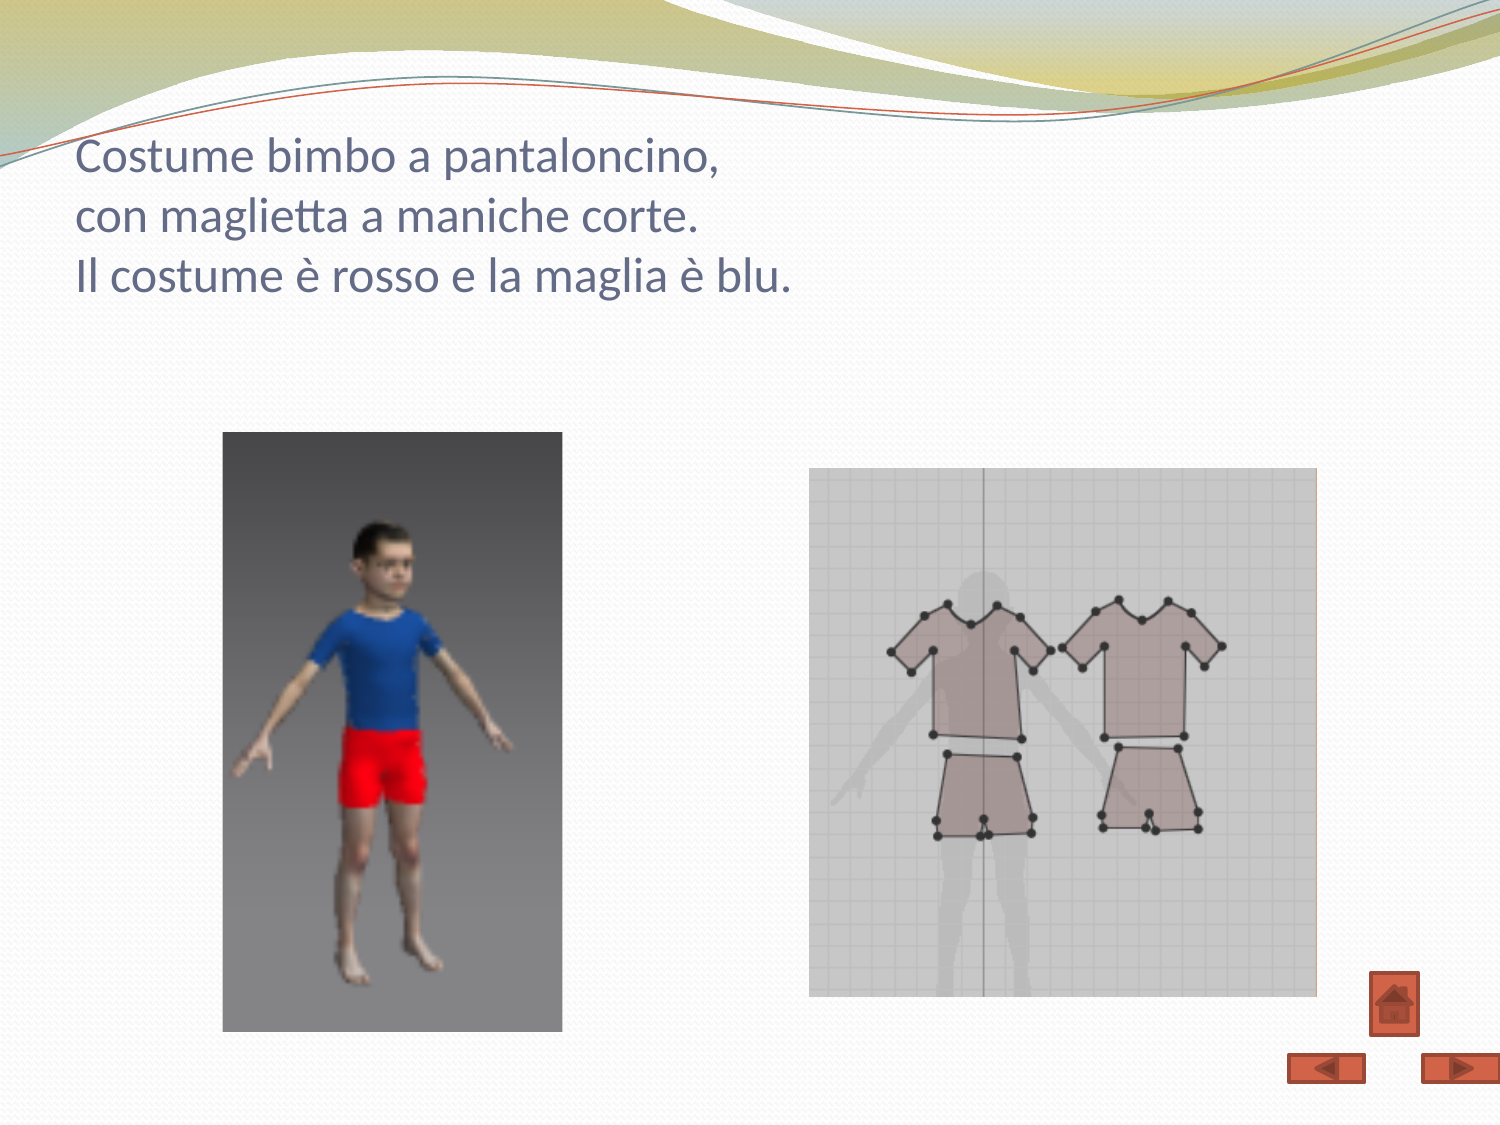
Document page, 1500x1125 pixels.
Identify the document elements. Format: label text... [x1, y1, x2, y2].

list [222, 432, 563, 1033]
text_box [1287, 1053, 1366, 1084]
title Costume bimbo a pantaloncino, con maglietta a maniche corte. Il costume è rosso e la maglia è blu. [75, 115, 1425, 303]
picture [808, 467, 1318, 997]
text_box [1421, 1053, 1500, 1084]
text_box [1369, 971, 1420, 1037]
